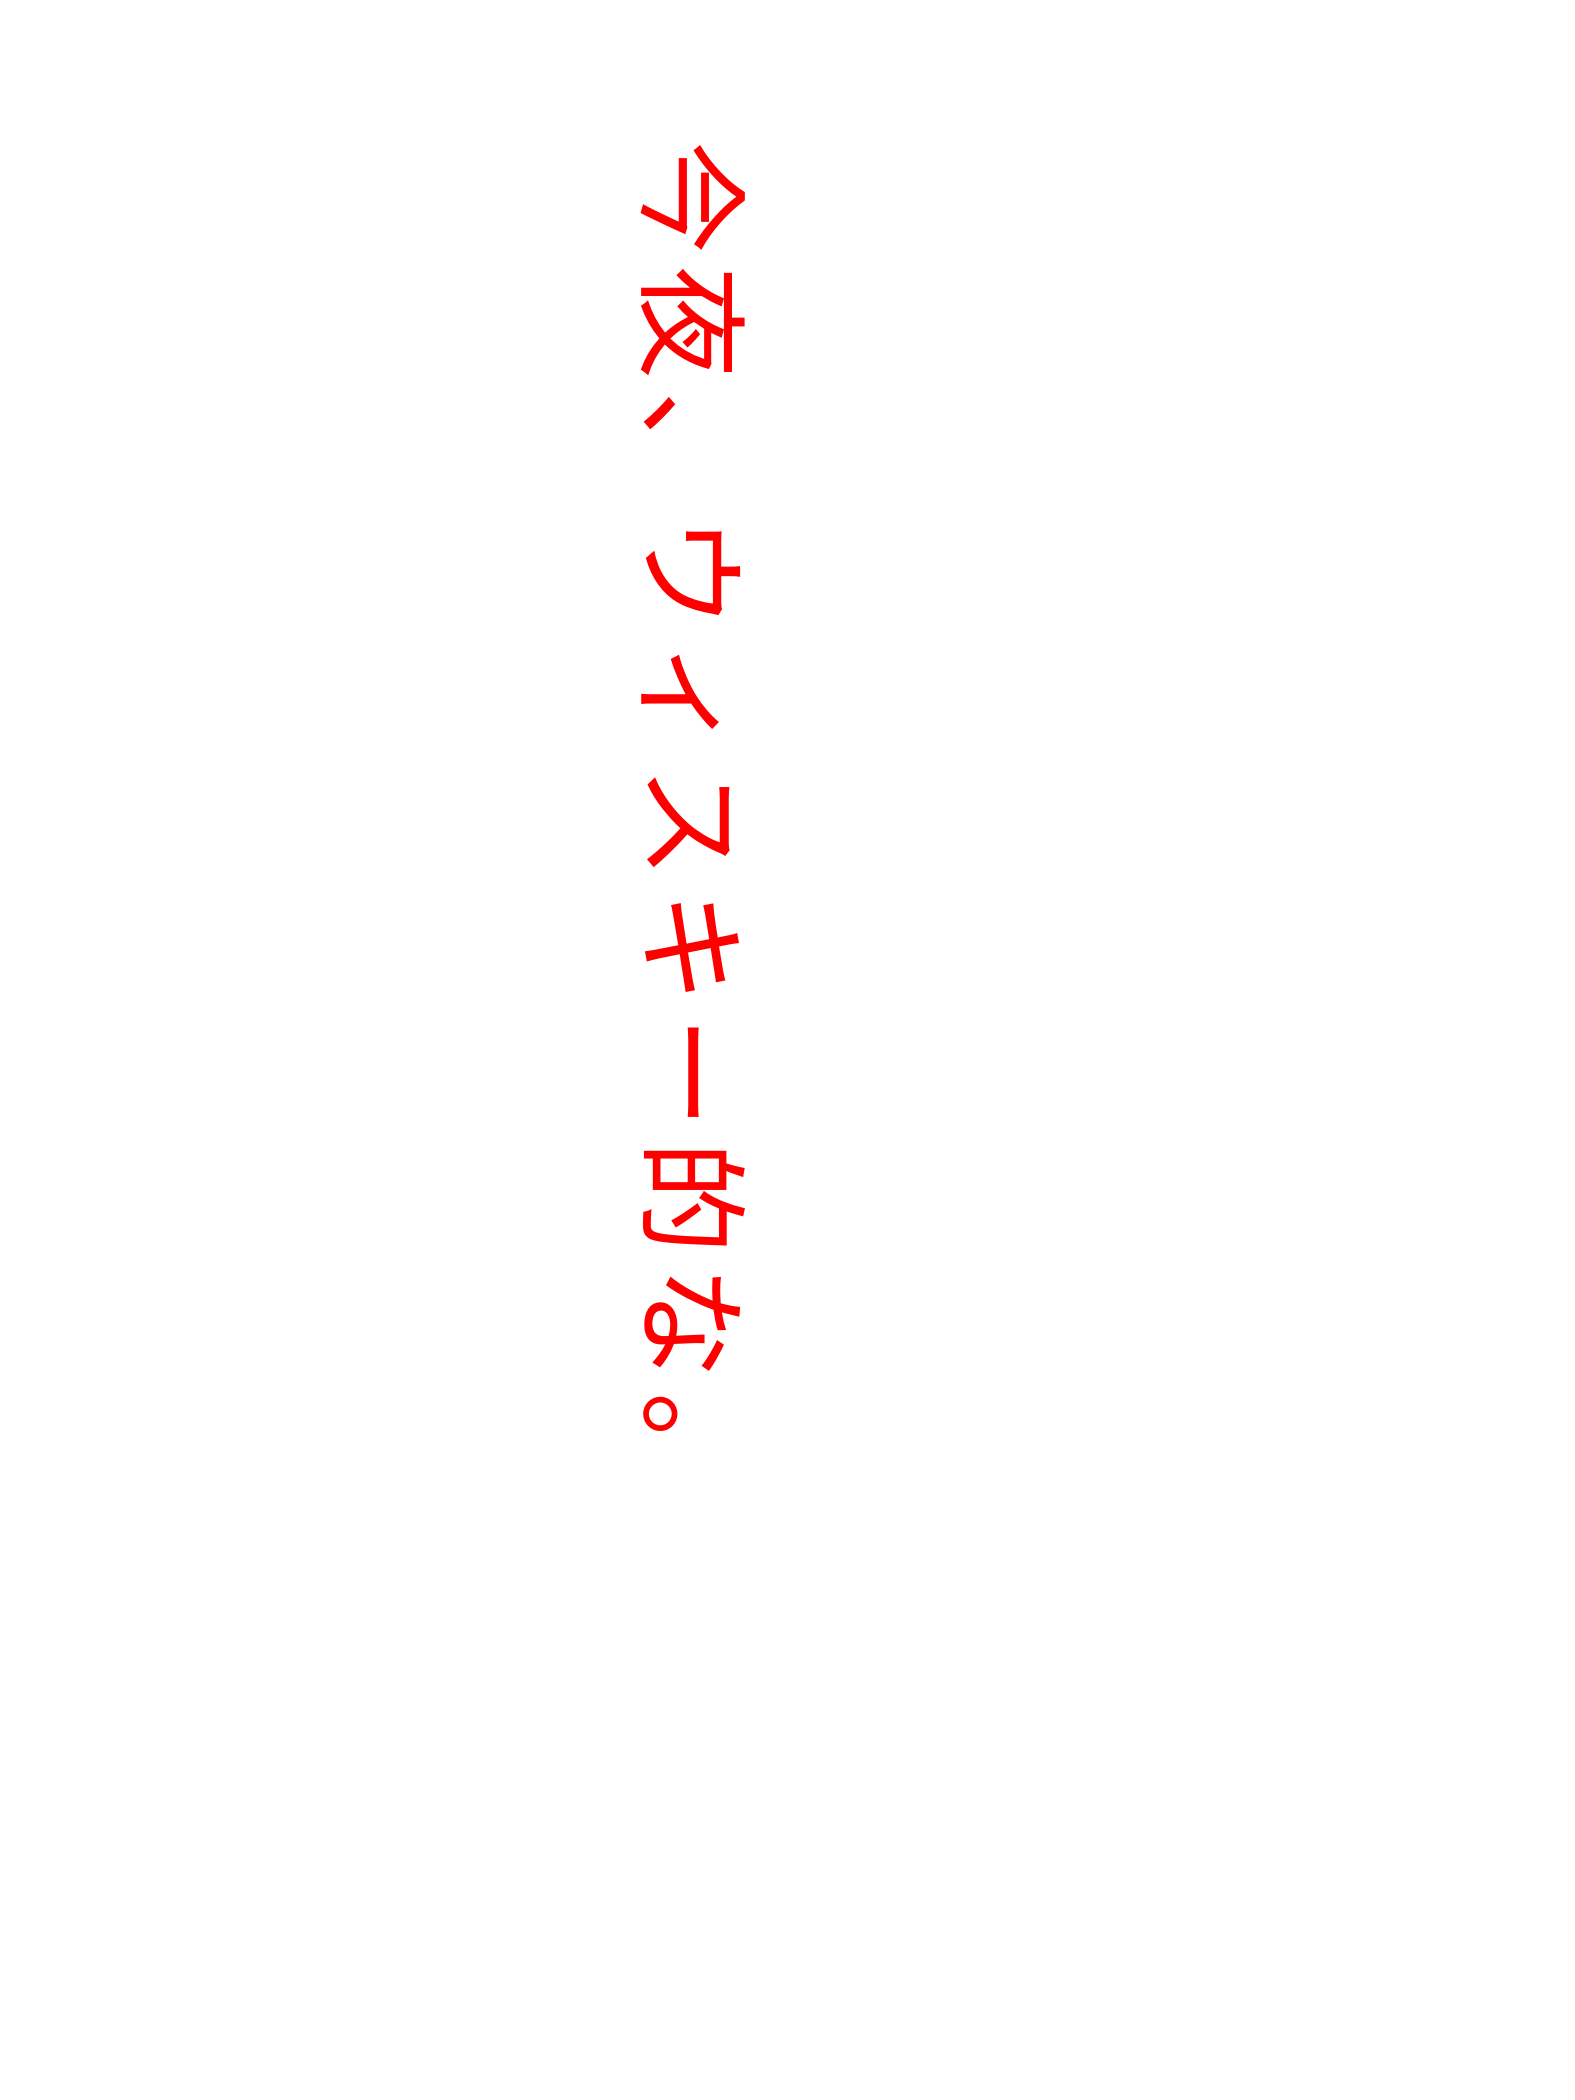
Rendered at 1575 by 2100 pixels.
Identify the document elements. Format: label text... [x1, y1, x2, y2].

text_box 今夜、ウィスキー的な。 [604, 127, 771, 1365]
